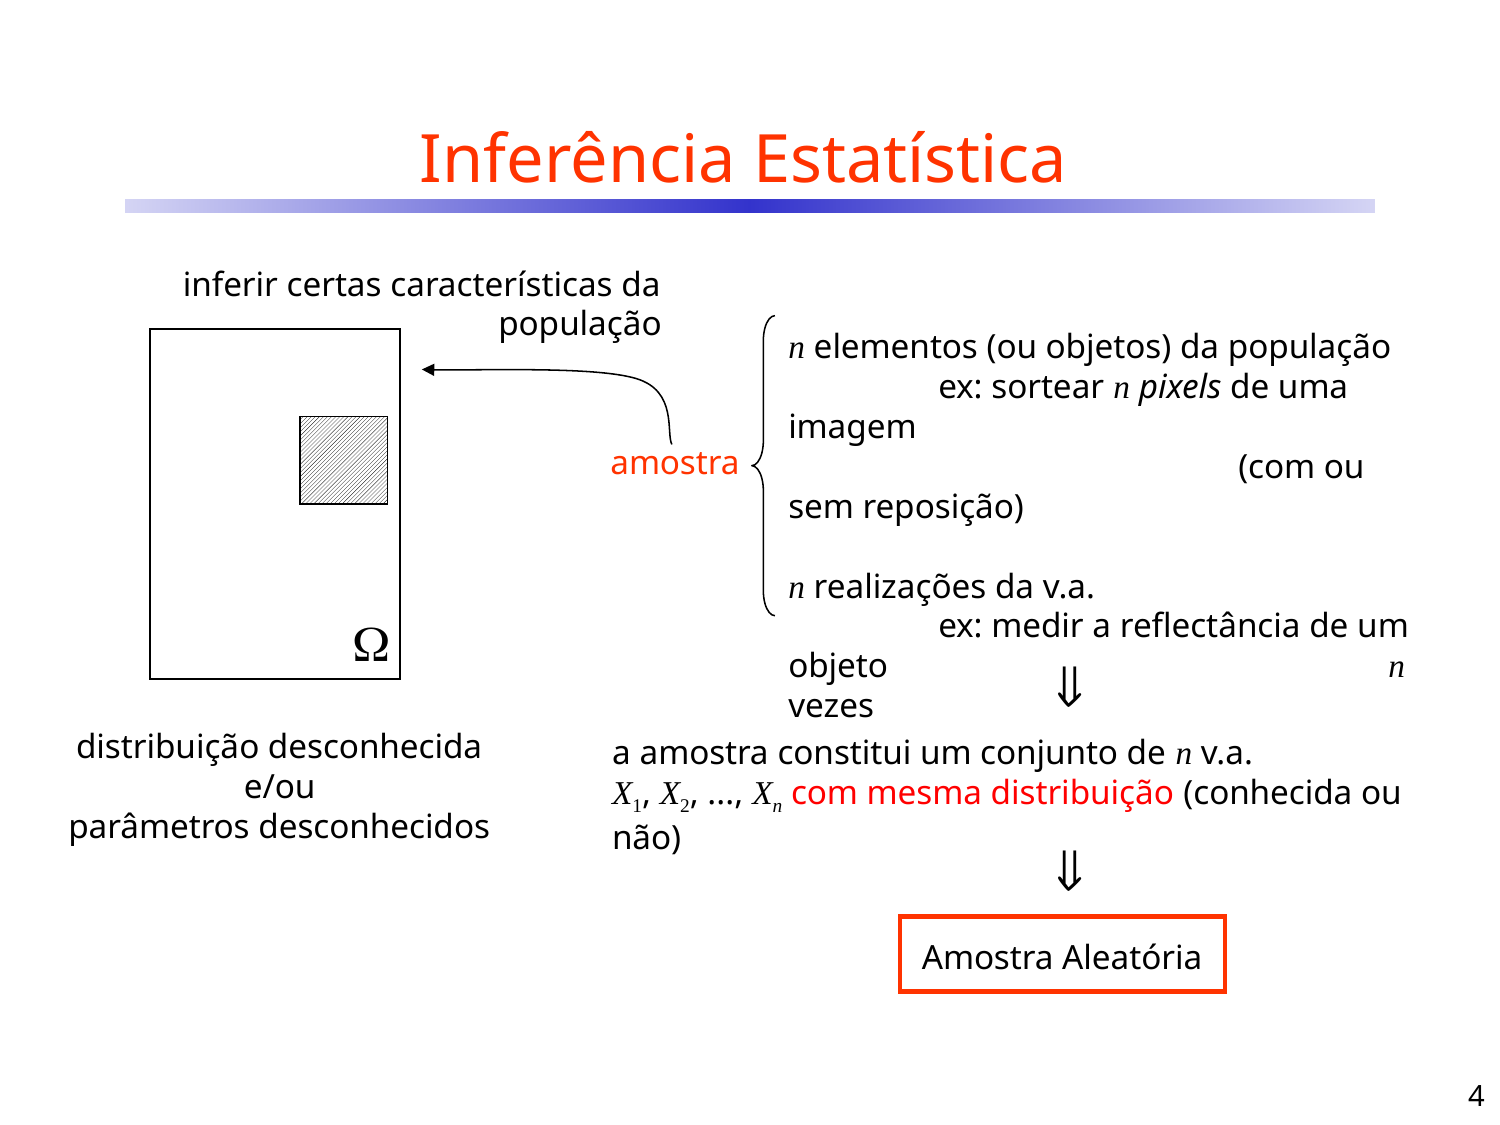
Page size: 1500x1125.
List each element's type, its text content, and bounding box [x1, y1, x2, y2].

text_box [751, 315, 775, 616]
text_box amostra [595, 434, 755, 489]
text_box  [1037, 826, 1103, 911]
title Inferência Estatística [49, 99, 1438, 213]
text_box n elementos (ou objetos) da população ex: sortear n pixels de uma imagem (com ou sem reposição) n realizações da v.a. ex: medir a reflectância de um objeto n vezes [773, 317, 1438, 723]
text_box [163, 255, 678, 445]
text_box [149, 328, 407, 680]
text_box distribuição desconhecida e/ou parâmetros desconhecidos [53, 718, 506, 853]
text_box  [1037, 641, 1103, 723]
text_box a amostra constitui um conjunto de n v.a. X1, X2, ..., Xn com mesma distribuição (conhecida ou não) [597, 723, 1488, 864]
slide_number 4 [1187, 1049, 1500, 1125]
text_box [878, 915, 1247, 992]
